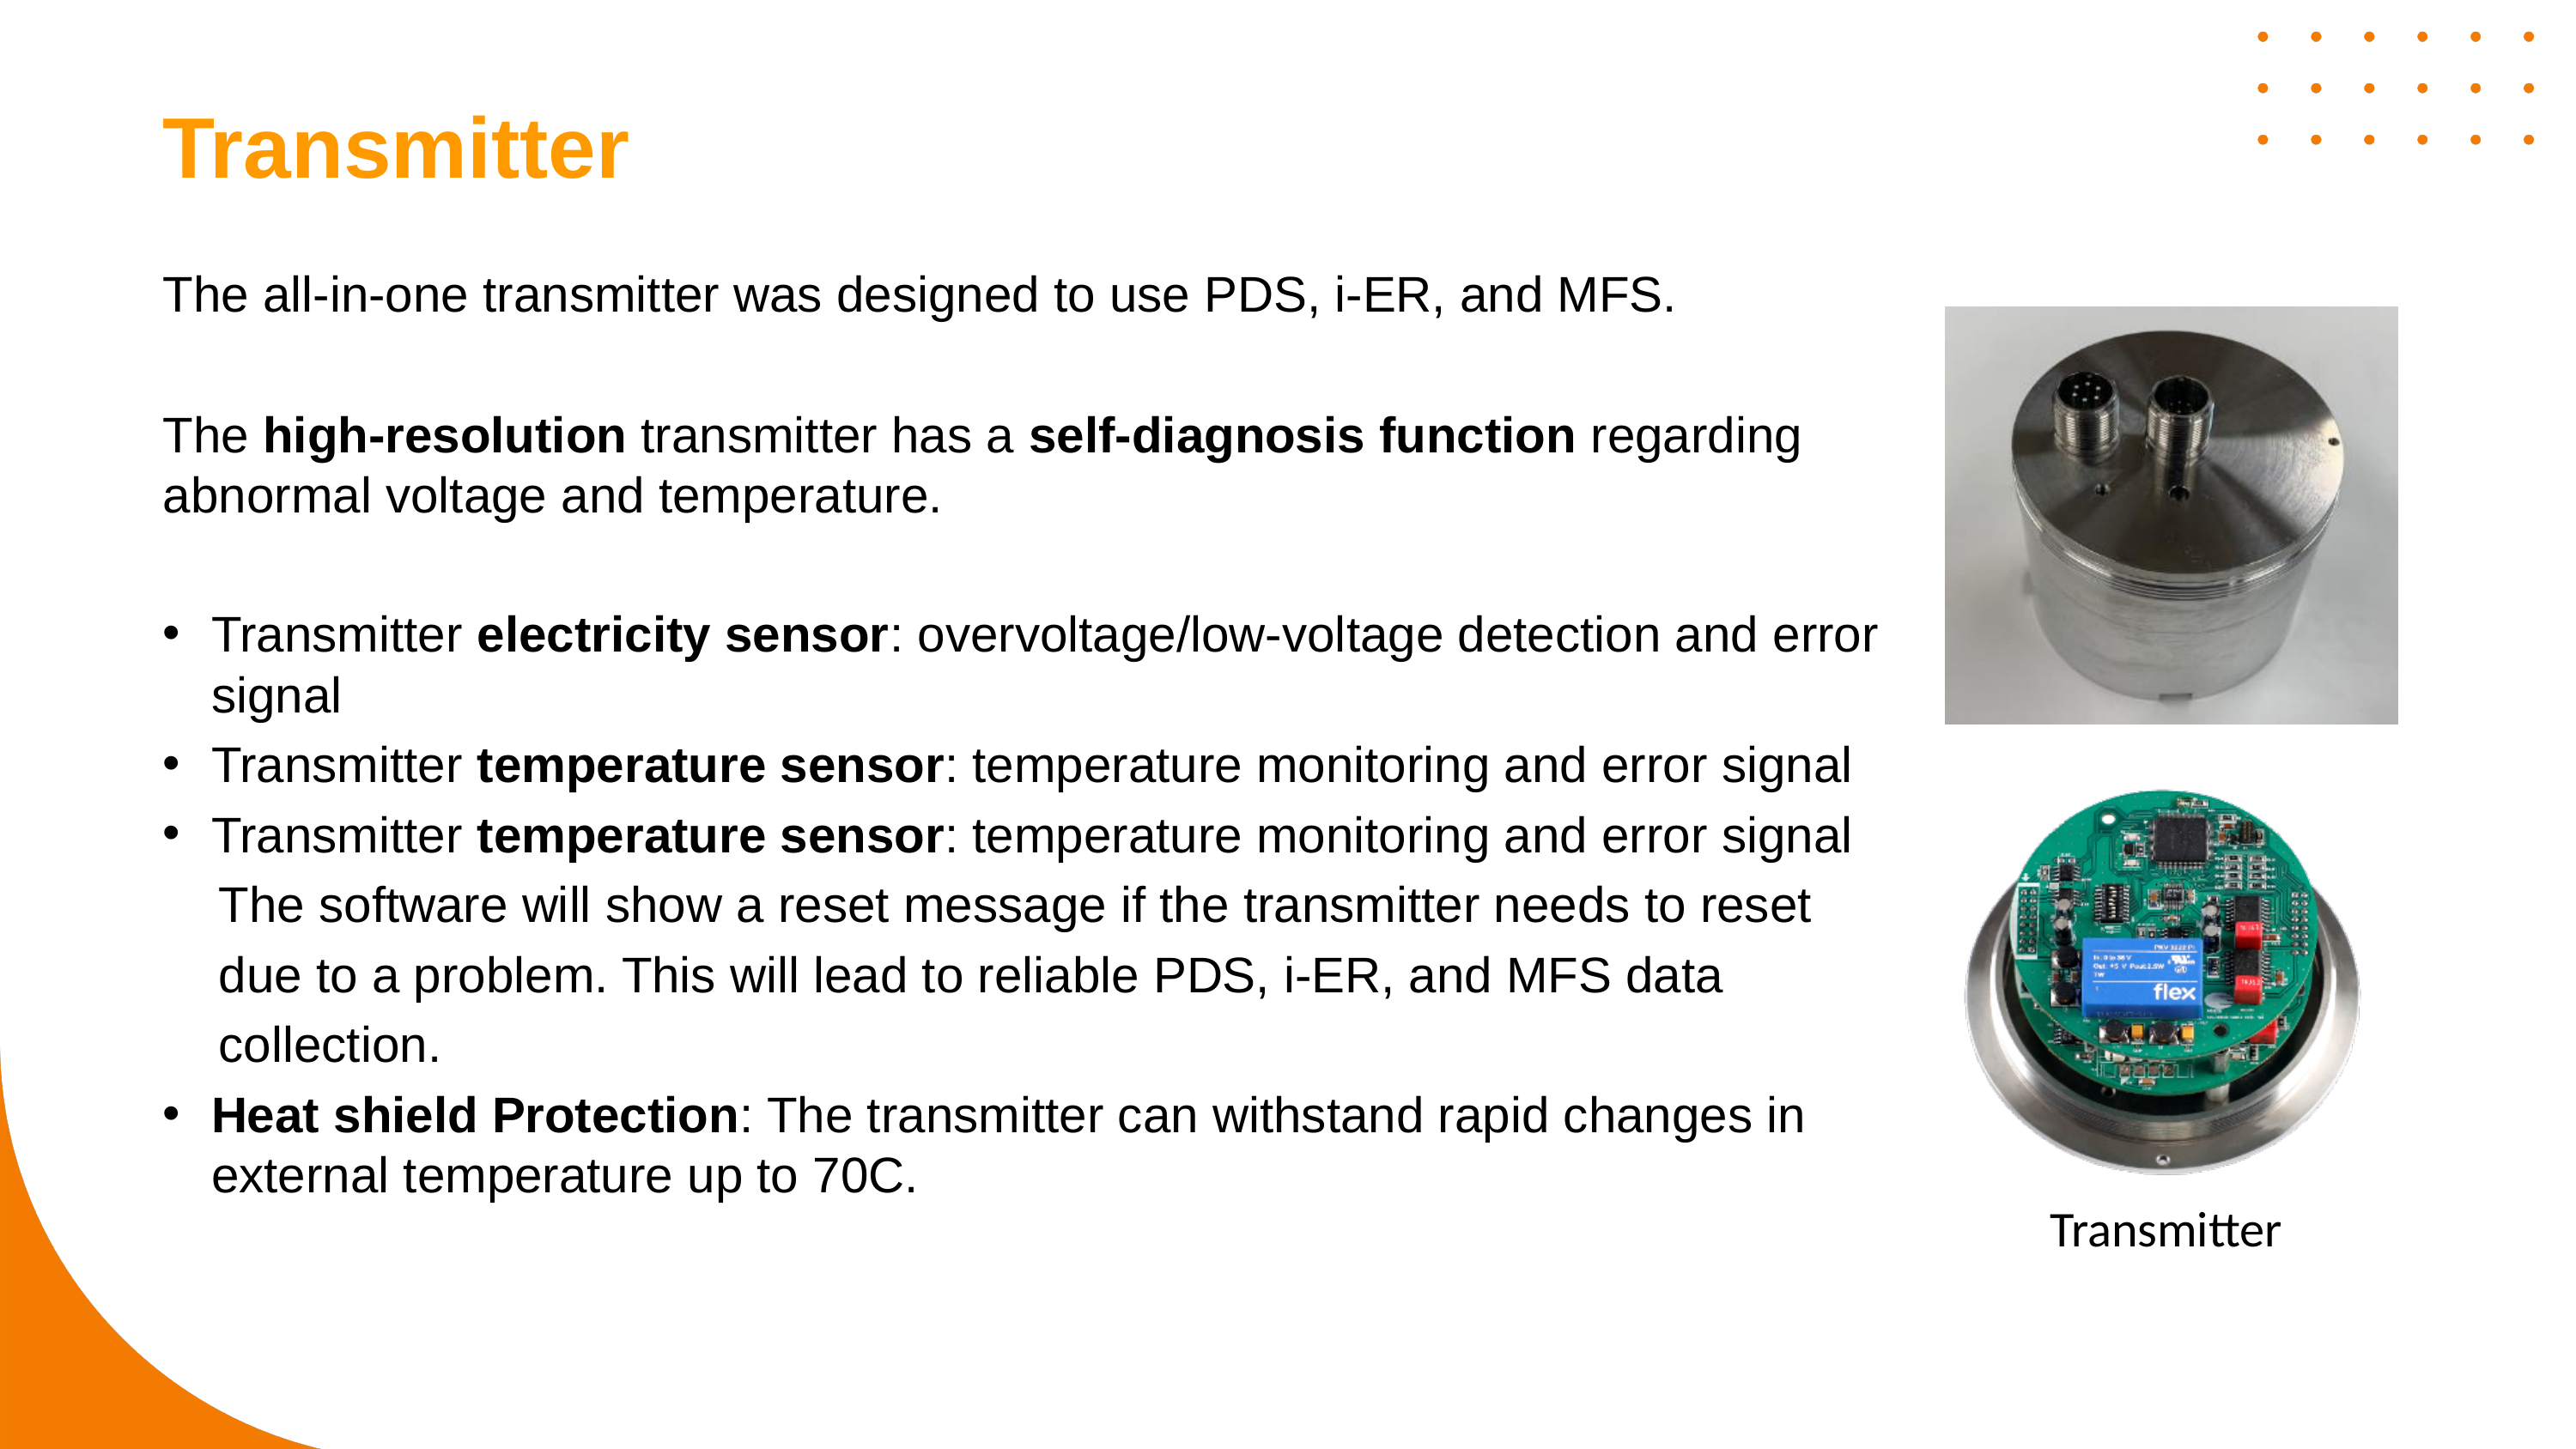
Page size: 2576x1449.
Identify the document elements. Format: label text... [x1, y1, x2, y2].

picture [1947, 772, 2384, 1191]
text_box Transmitter [2037, 1197, 2306, 1264]
text_box The all-in-one transmitter was designed to use PDS, i-ER, and MFS. The high-resolution transmitter has a self-diagnosis function regarding abnormal voltage and temperature. Transmitter electricity sensor: overvoltage/low-voltage detection and error signal Transmitter temperature sensor: temperature monitoring and error signal Transmitter temperature sensor: temperature monitoring and error signal The software will show a reset message if the transmitter needs to reset due to a problem. This will lead to reliable PDS, i-ER, and MFS data collection. Heat shield Protection: The transmitter can withstand rapid changes in external temperature up to 70C. [149, 256, 1911, 1379]
text_box Transmitter [149, 86, 2008, 203]
picture [1945, 306, 2398, 724]
text_box [2257, 0, 2576, 145]
text_box [0, 1043, 417, 1449]
